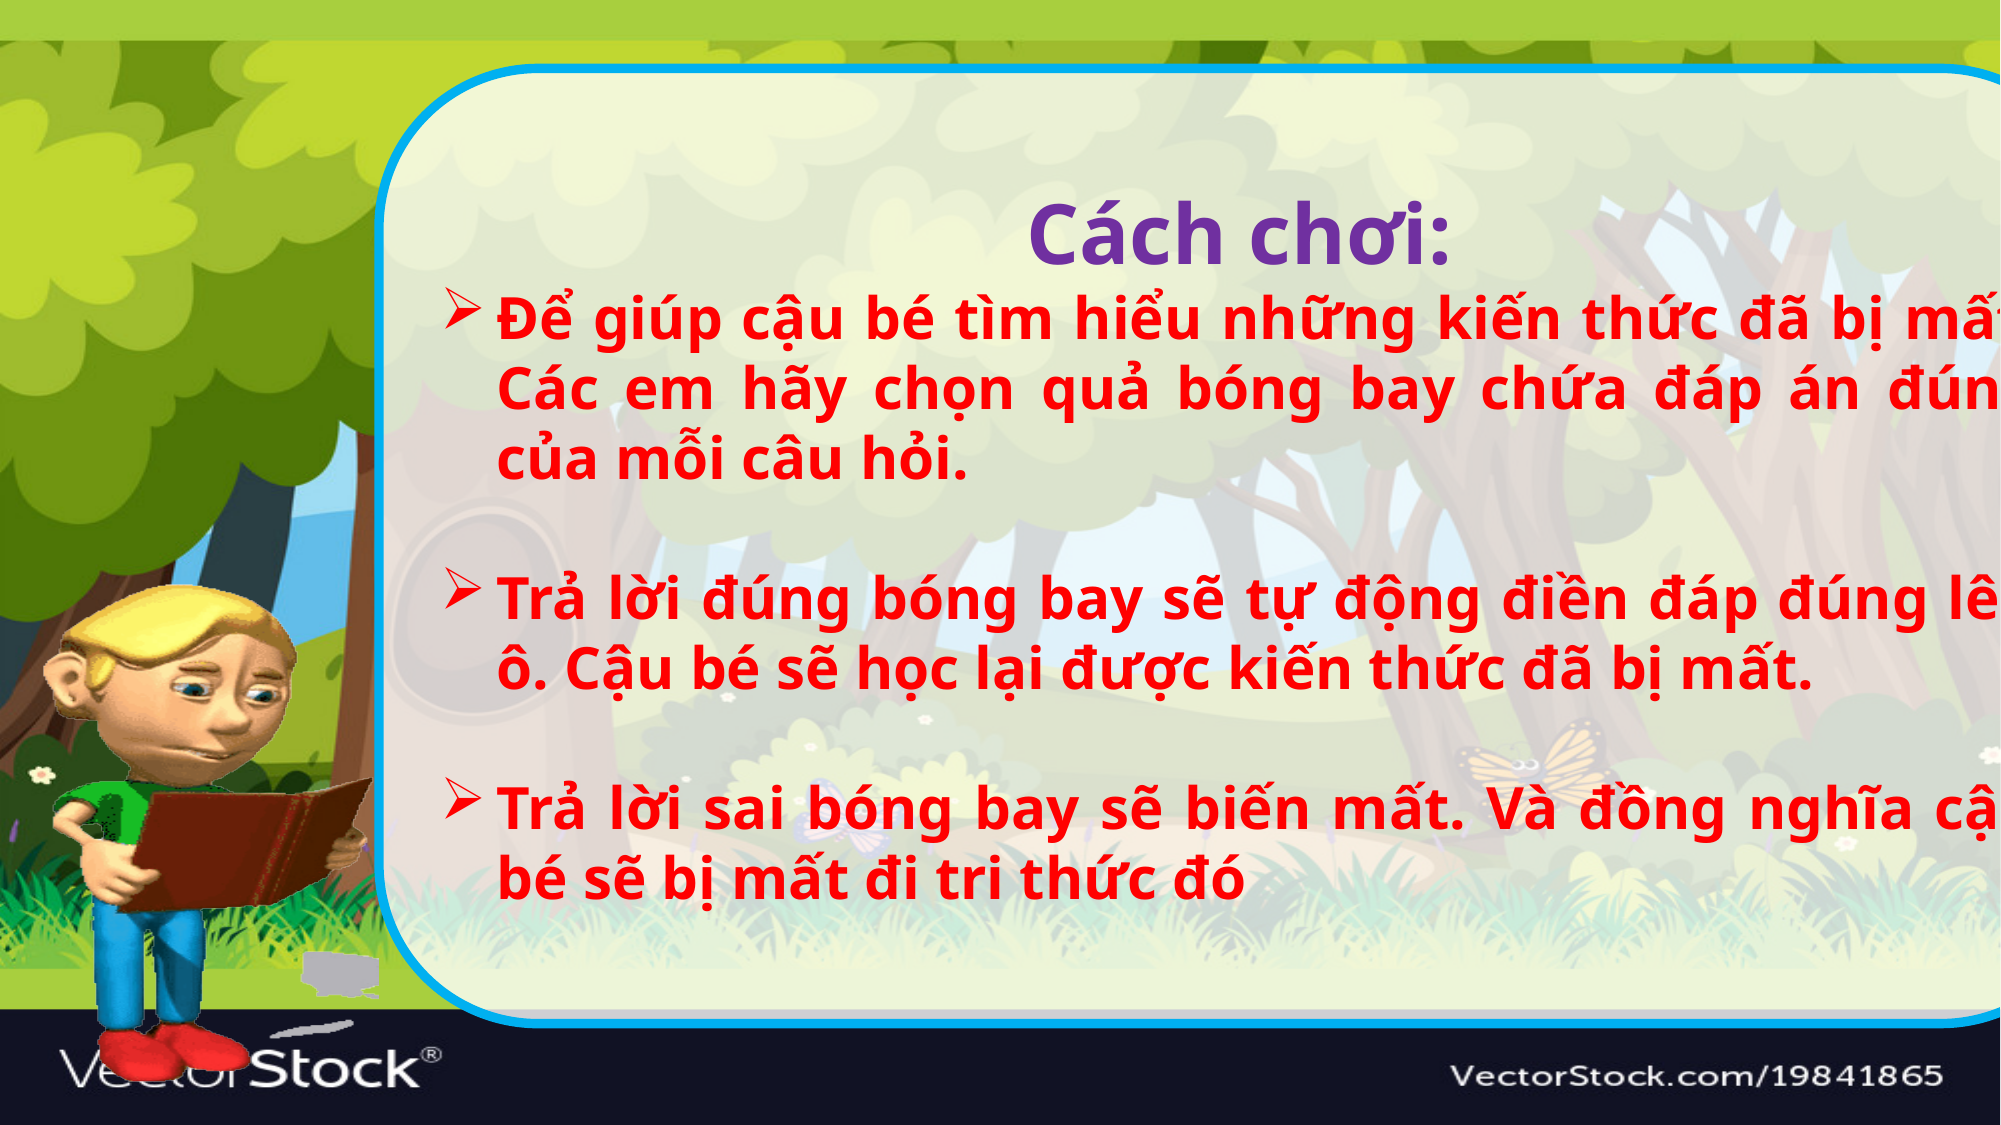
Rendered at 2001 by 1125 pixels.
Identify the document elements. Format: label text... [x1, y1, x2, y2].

text_box Cách chơi: Để giúp cậu bé tìm hiểu những kiến thức đã bị mất. Các em hãy chọn quả bóng bay chứa đáp án đúng của mỗi câu hỏi. Trả lời đúng bóng bay sẽ tự động điền đáp đúng lên ô. Cậu bé sẽ học lại được kiến thức đã bị mất. Trả lời sai bóng bay sẽ biến mất. Và đồng nghĩa cậu bé sẽ bị mất đi tri thức đó [378, 68, 2000, 1024]
picture [0, 0, 2001, 1125]
